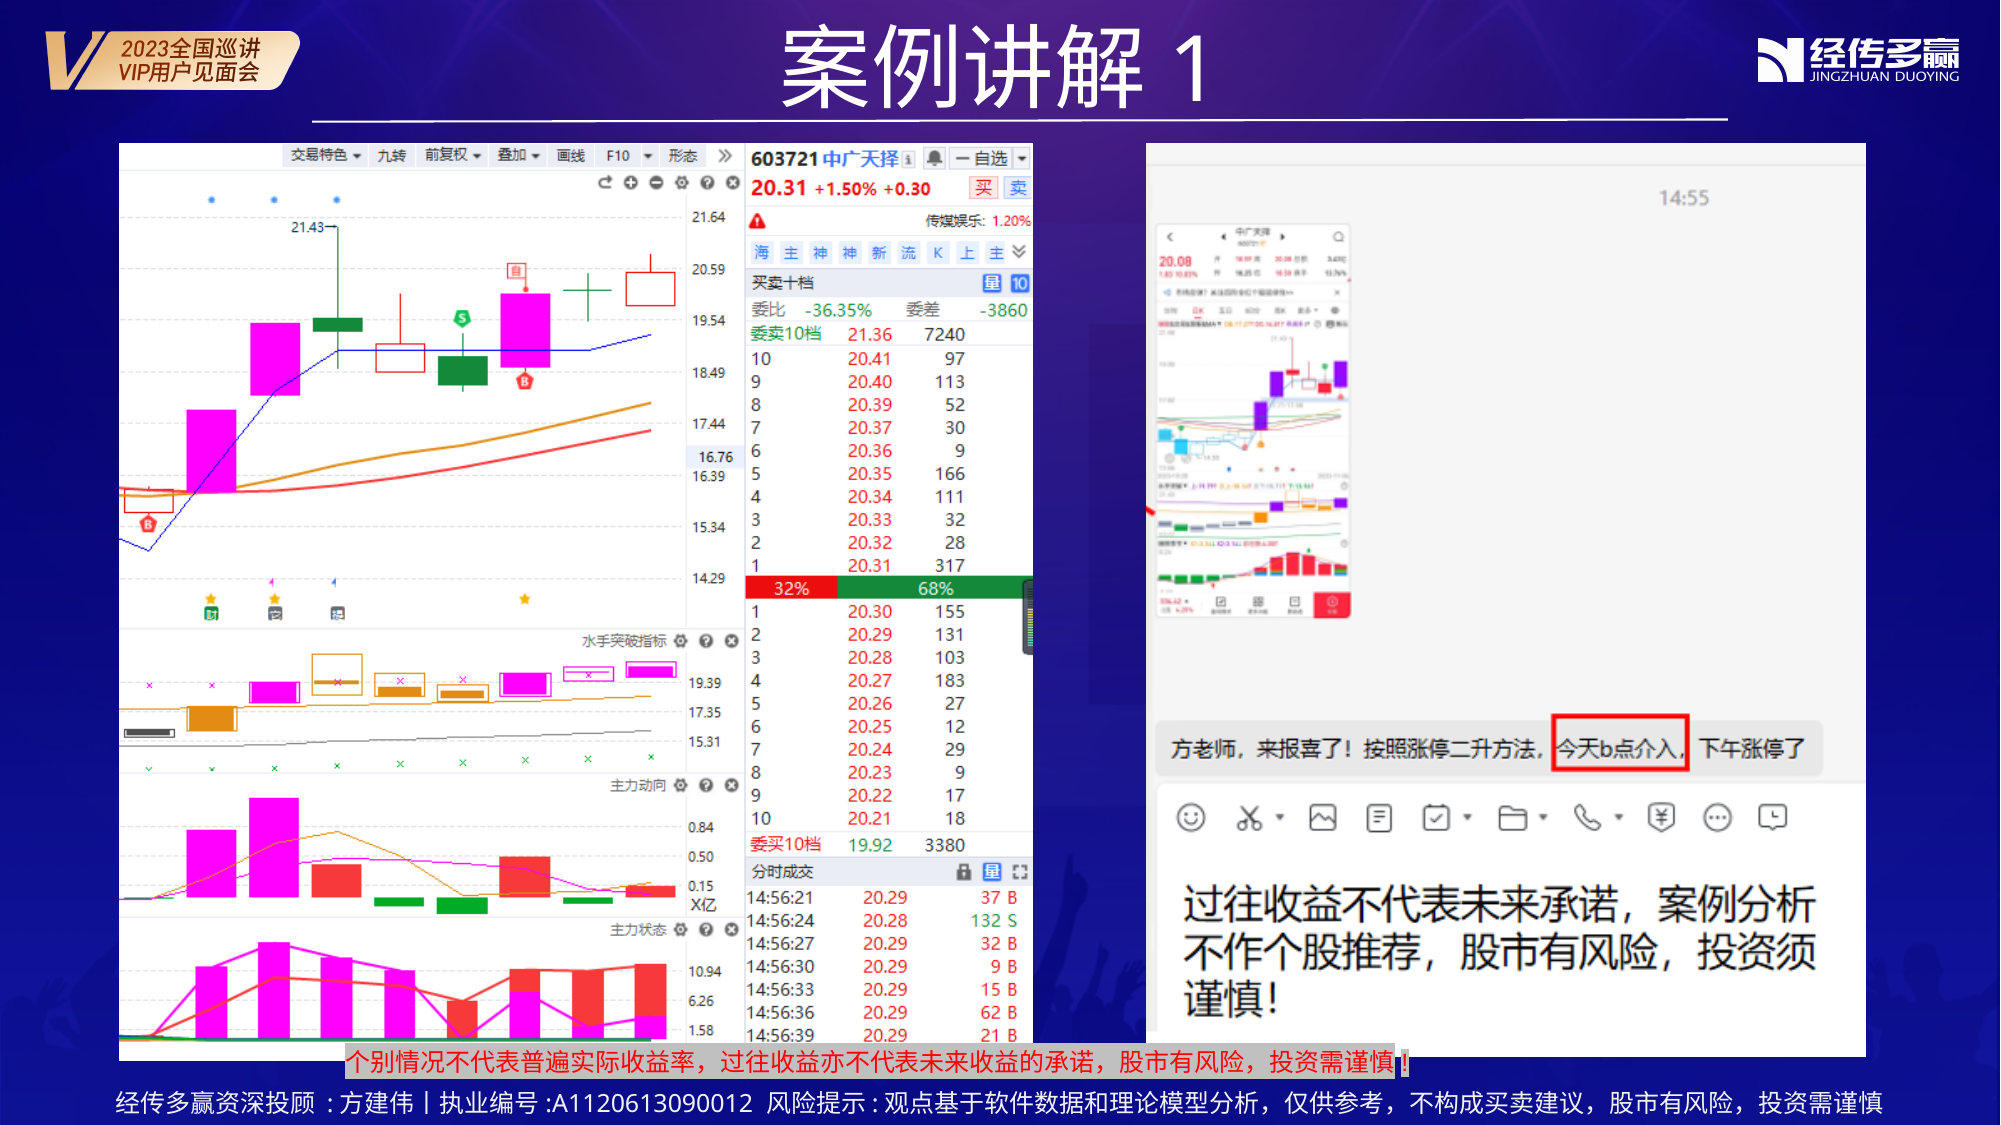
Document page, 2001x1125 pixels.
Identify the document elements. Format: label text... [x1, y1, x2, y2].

text_box 个别情况不代表普遍实际收益率，过往收益亦不代表未来收益的承诺，股市有风险，投资需谨慎! [330, 1039, 1634, 1084]
picture [0, 0, 2000, 1125]
text_box 案例讲解1 [536, 2, 1464, 128]
